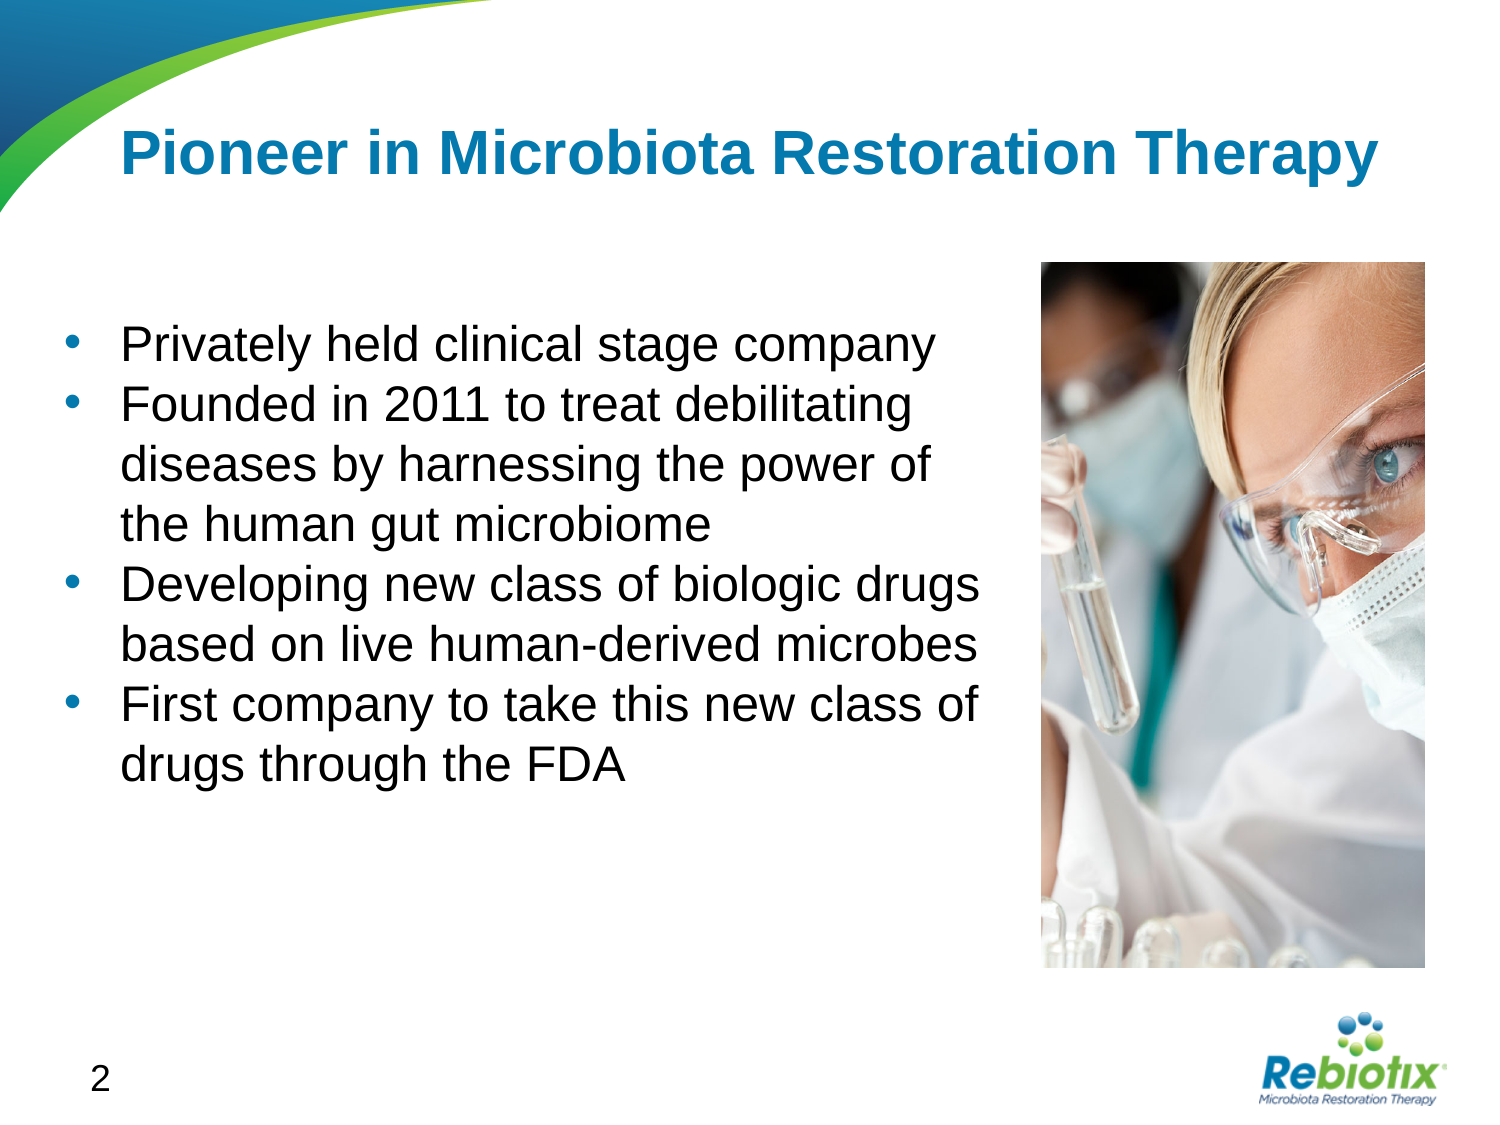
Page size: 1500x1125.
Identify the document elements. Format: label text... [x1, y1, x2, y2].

slide_number 2 [75, 1046, 425, 1106]
picture [0, 0, 1500, 1125]
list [1040, 262, 1426, 969]
list Privately held clinical stage company Founded in 2011 to treat debilitating diseases by harnessing the power of the human gut microbiome Developing new class of biologic drugs based on live human-derived microbes First company to take this new class of drugs through the FDA [48, 303, 1013, 1047]
title Pioneer in Microbiota Restoration Therapy [75, 64, 1425, 236]
